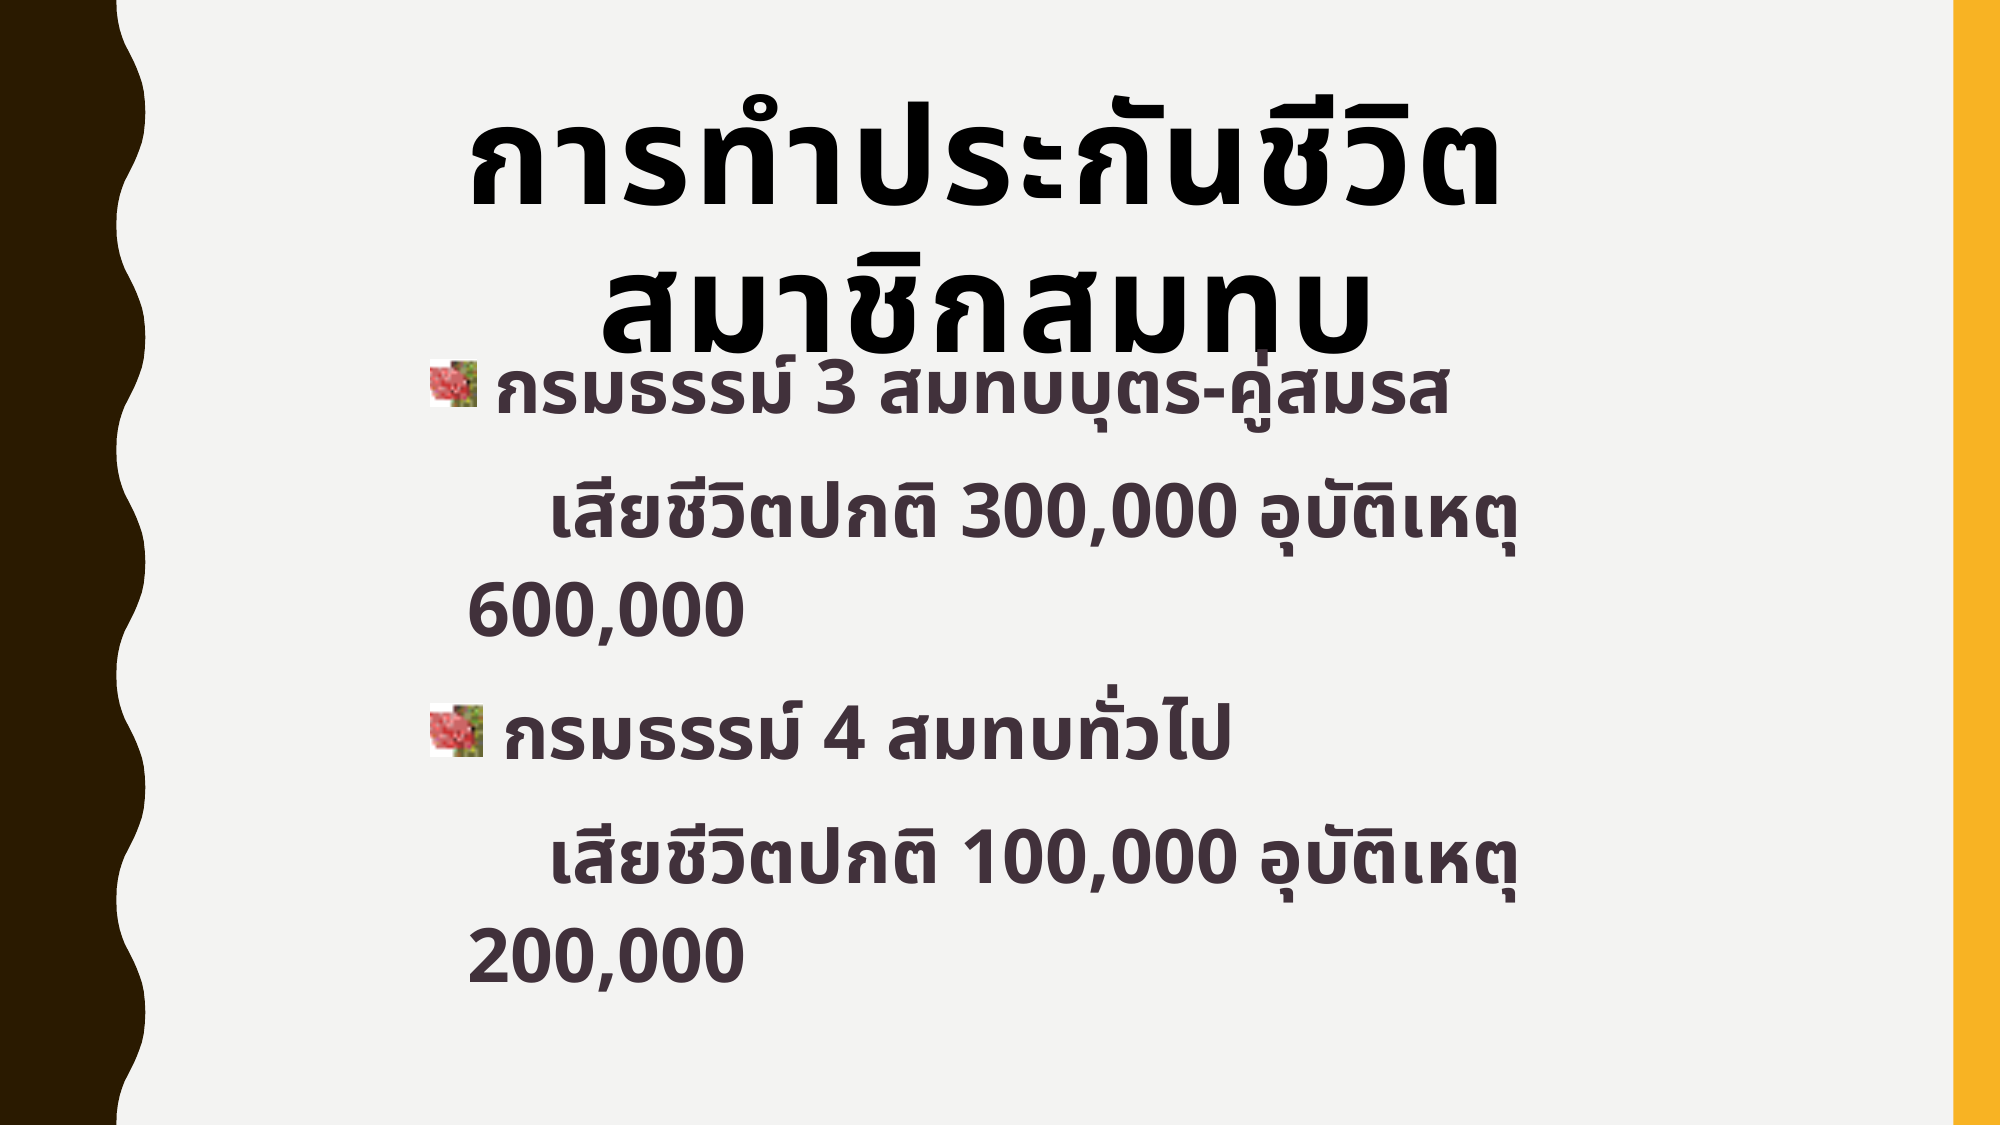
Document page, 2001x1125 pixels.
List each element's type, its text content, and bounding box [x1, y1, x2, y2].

list กรมธรรม์ 3 สมทบบุตร-คู่สมรส เสียชีวิตปกติ 300,000 อุบัติเหตุ 600,000 กรมธรรม์ 4 สมทบทั่วไป เสียชีวิตปกติ 100,000 อุบัติเหตุ 200,000 [415, 321, 1562, 1037]
picture [430, 359, 477, 407]
picture [430, 703, 483, 757]
title การทำประกันชีวิตสมาชิกสมทบ [291, 78, 1686, 311]
